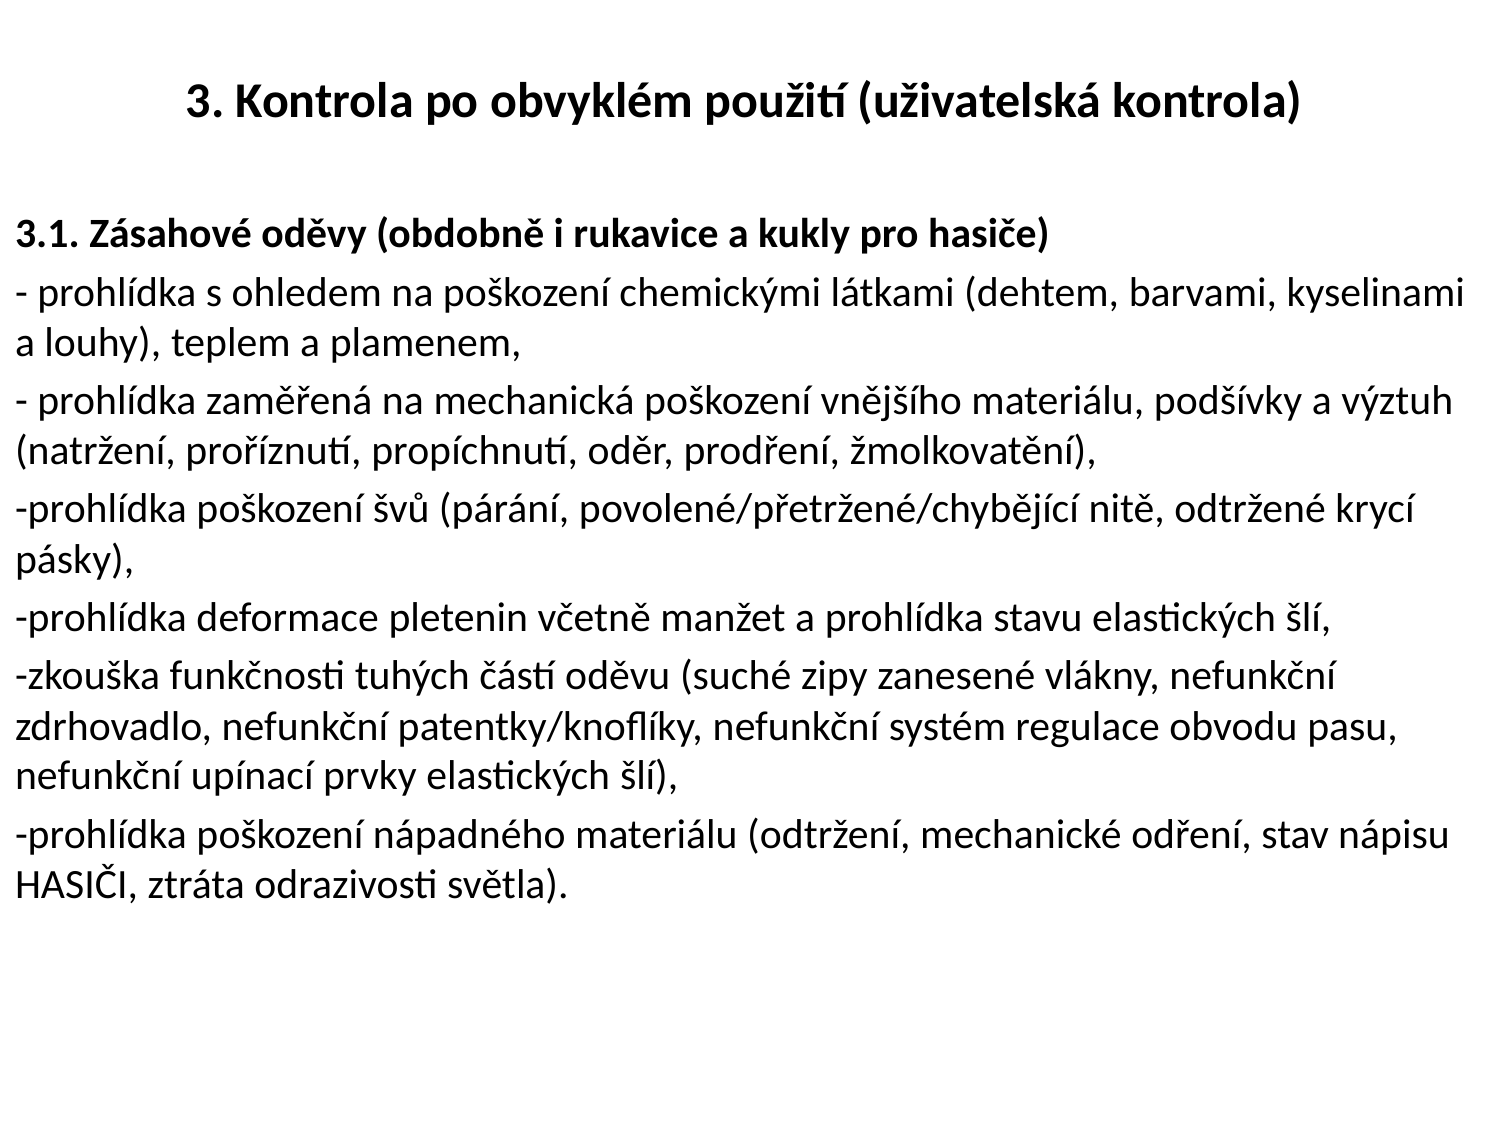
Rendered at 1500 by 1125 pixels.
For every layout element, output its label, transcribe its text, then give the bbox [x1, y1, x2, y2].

list 3. Kontrola po obvyklém použití (uživatelská kontrola) 3.1. Zásahové oděvy (obdobně i rukavice a kukly pro hasiče) - prohlídka s ohledem na poškození chemickými látkami (dehtem, barvami, kyselinami a louhy), teplem a plamenem, - prohlídka zaměřená na mechanická poškození vnějšího materiálu, podšívky a výztuh (natržení, proříznutí, propíchnutí, oděr, prodření, žmolkovatění), -prohlídka poškození švů (párání, povolené/přetržené/chybějící nitě, odtržené krycí pásky), -prohlídka deformace pletenin včetně manžet a prohlídka stavu elastických šlí, -zkouška funkčnosti tuhých částí oděvu (suché zipy zanesené vlákny, nefunkční zdrhovadlo, nefunkční patentky/knoflíky, nefunkční systém regulace obvodu pasu, nefunkční upínací prvky elastických šlí), -prohlídka poškození nápadného materiálu (odtržení, mechanické odření, stav nápisu HASIČI, ztráta odrazivosti světla). [0, 0, 1500, 1118]
